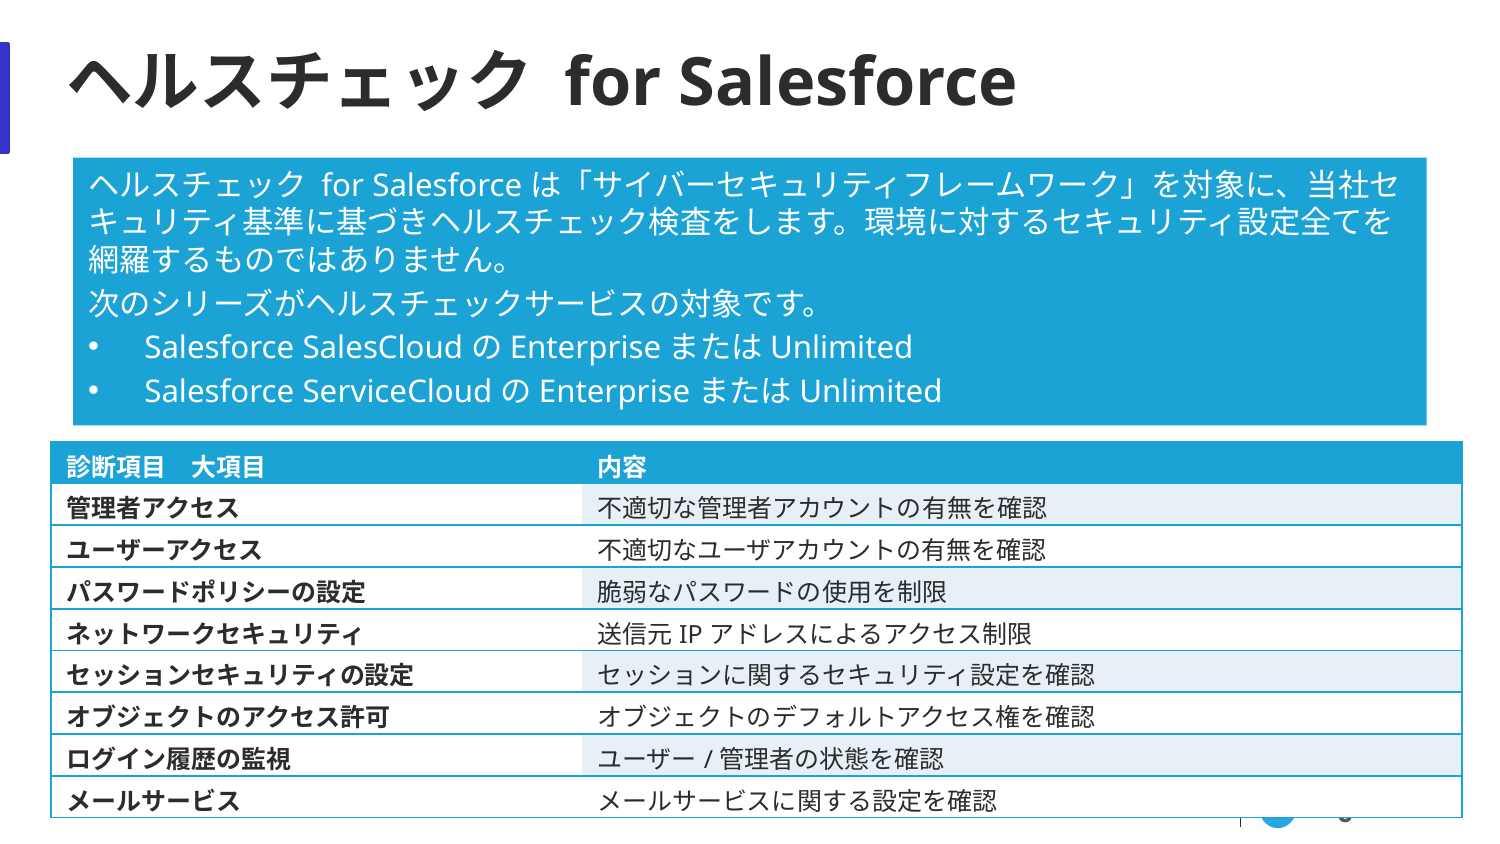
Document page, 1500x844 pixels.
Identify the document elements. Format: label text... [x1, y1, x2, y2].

table_cell セッションセキュリティの設定 [52, 651, 582, 691]
table_cell 不適切な管理者アカウントの有無を確認 [582, 484, 1461, 524]
title ヘルスチェック for Salesforce [51, 18, 1450, 127]
table_cell メールサービス [52, 777, 582, 817]
table_cell 脆弱なパスワードの使用を制限 [582, 568, 1461, 608]
table_cell ログイン履歴の監視 [52, 735, 582, 775]
table_cell セッションに関するセキュリティ設定を確認 [582, 651, 1461, 691]
text_box ヘルスチェック for Salesforceは「サイバーセキュリティフレームワーク」を対象に、当社セキュリティ基準に基づきヘルスチェック検査をします。環境に対するセキュリティ設定全てを網羅するものではありません。 次のシリーズがヘルスチェックサービスの対象です。 Salesforce SalesCloudのEnterpriseまたはUnlimited Salesforce ServiceCloudのEnterpriseまたはUnlimited [73, 157, 1427, 426]
table_cell ユーザー/管理者の状態を確認 [582, 735, 1461, 775]
table_header 内容 [582, 443, 1461, 483]
picture [1250, 818, 1405, 830]
table_cell 送信元IPアドレスによるアクセス制限 [582, 610, 1461, 650]
table_cell オブジェクトのデフォルトアクセス権を確認 [582, 693, 1461, 733]
table_cell ユーザーアクセス [52, 526, 582, 566]
table_cell メールサービスに関する設定を確認 [582, 777, 1461, 817]
table_header 診断項目 大項目 [52, 443, 582, 483]
table_cell パスワードポリシーの設定 [52, 568, 582, 608]
table_cell オブジェクトのアクセス許可 [52, 693, 582, 733]
table_cell 管理者アクセス [52, 484, 582, 524]
table_cell 不適切なユーザアカウントの有無を確認 [582, 526, 1461, 566]
table_cell ネットワークセキュリティ [52, 610, 582, 650]
